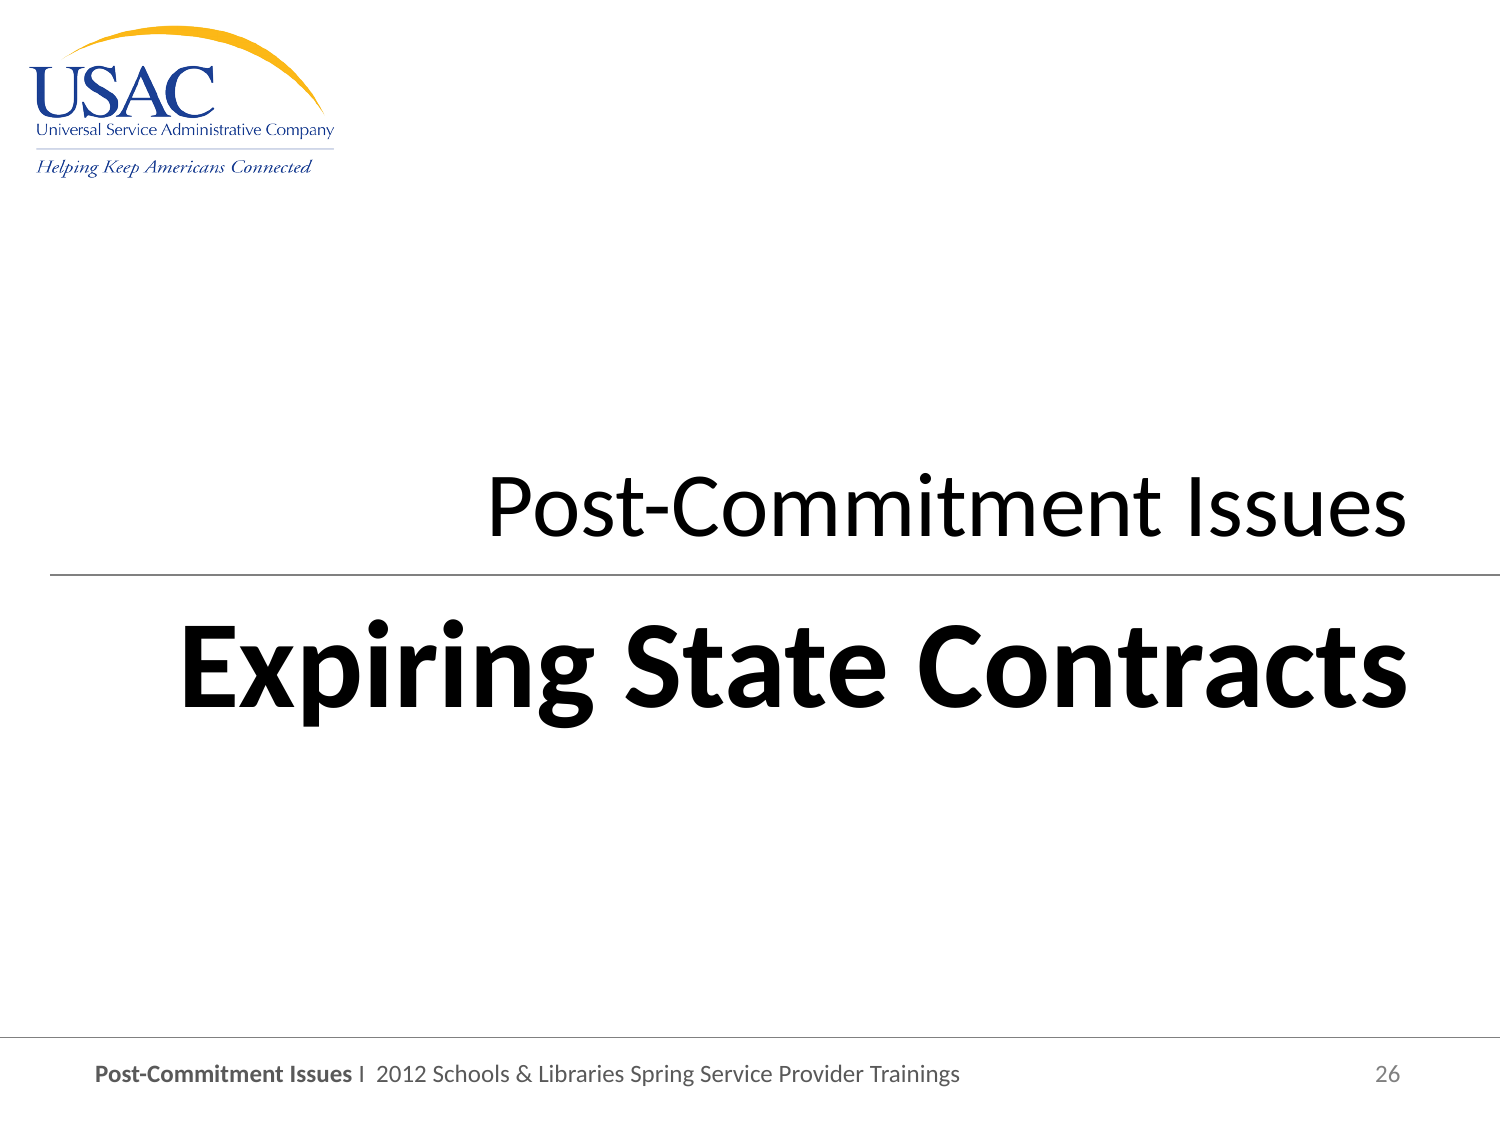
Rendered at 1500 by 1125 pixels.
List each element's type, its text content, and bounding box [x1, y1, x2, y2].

list Post-Commitment Issues [150, 437, 1425, 575]
list Expiring State Contracts [150, 575, 1425, 713]
picture [0, 0, 375, 476]
